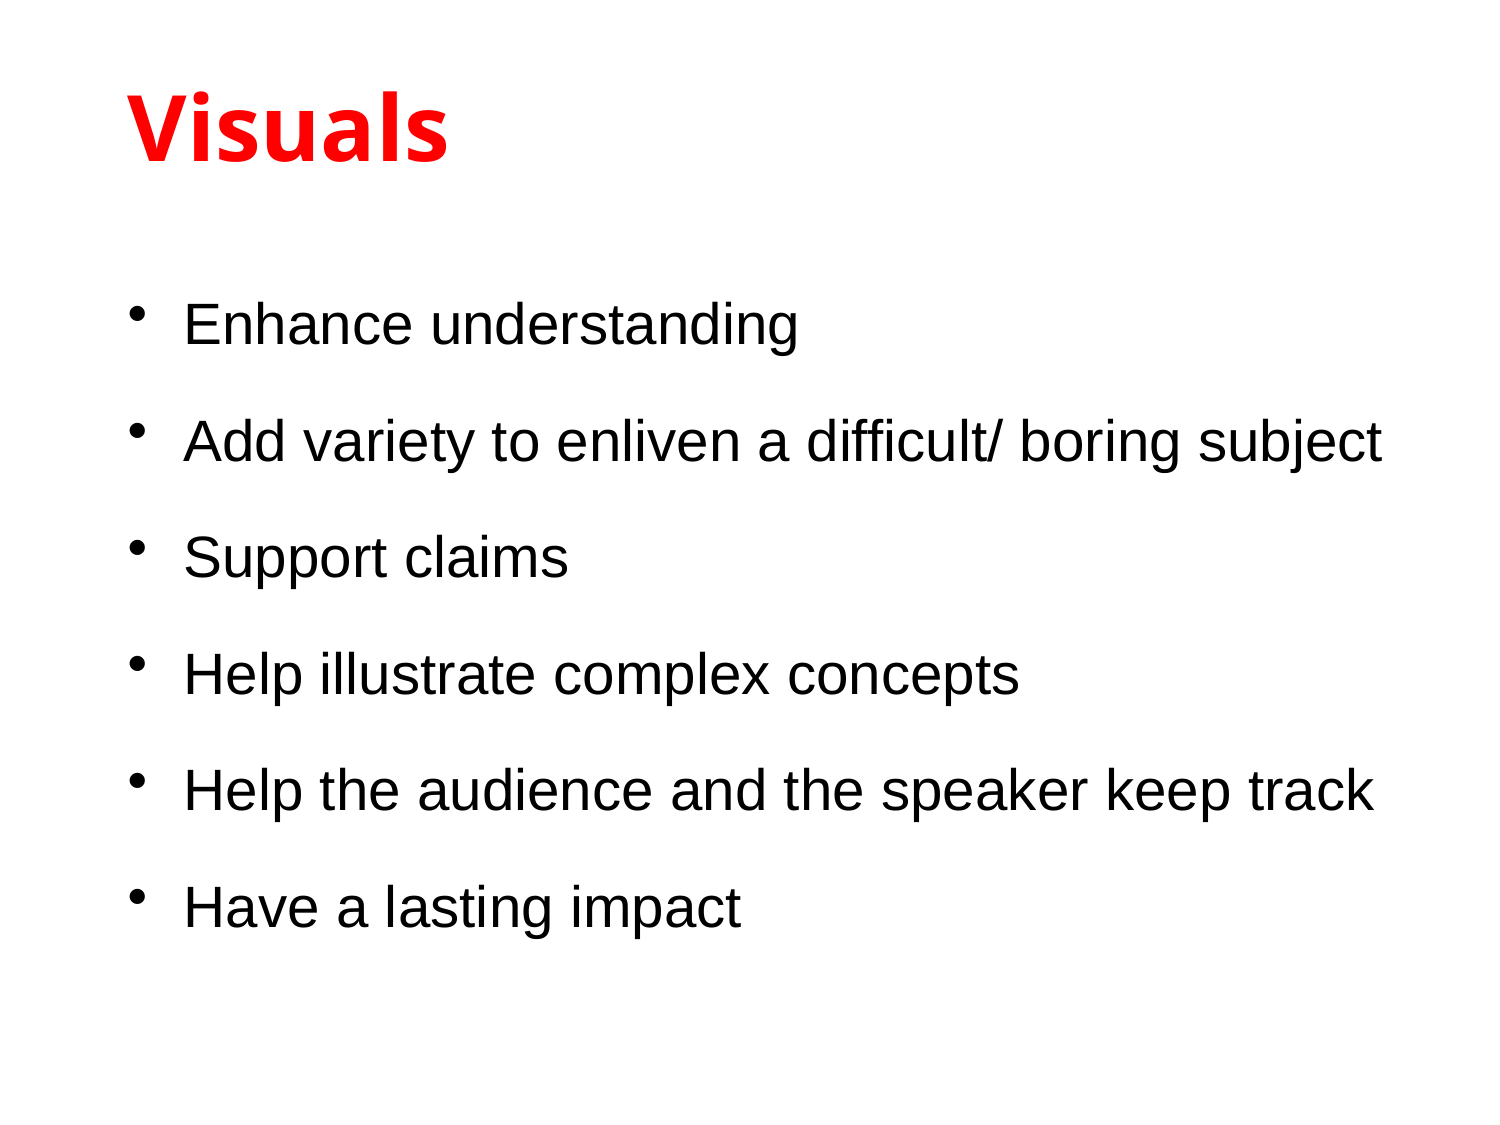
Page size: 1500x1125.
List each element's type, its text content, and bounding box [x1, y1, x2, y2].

list Enhance understanding Add variety to enliven a difficult/ boring subject Support claims Help illustrate complex concepts Help the audience and the speaker keep track Have a lasting impact [112, 243, 1471, 1050]
title Visuals [112, 30, 1388, 219]
